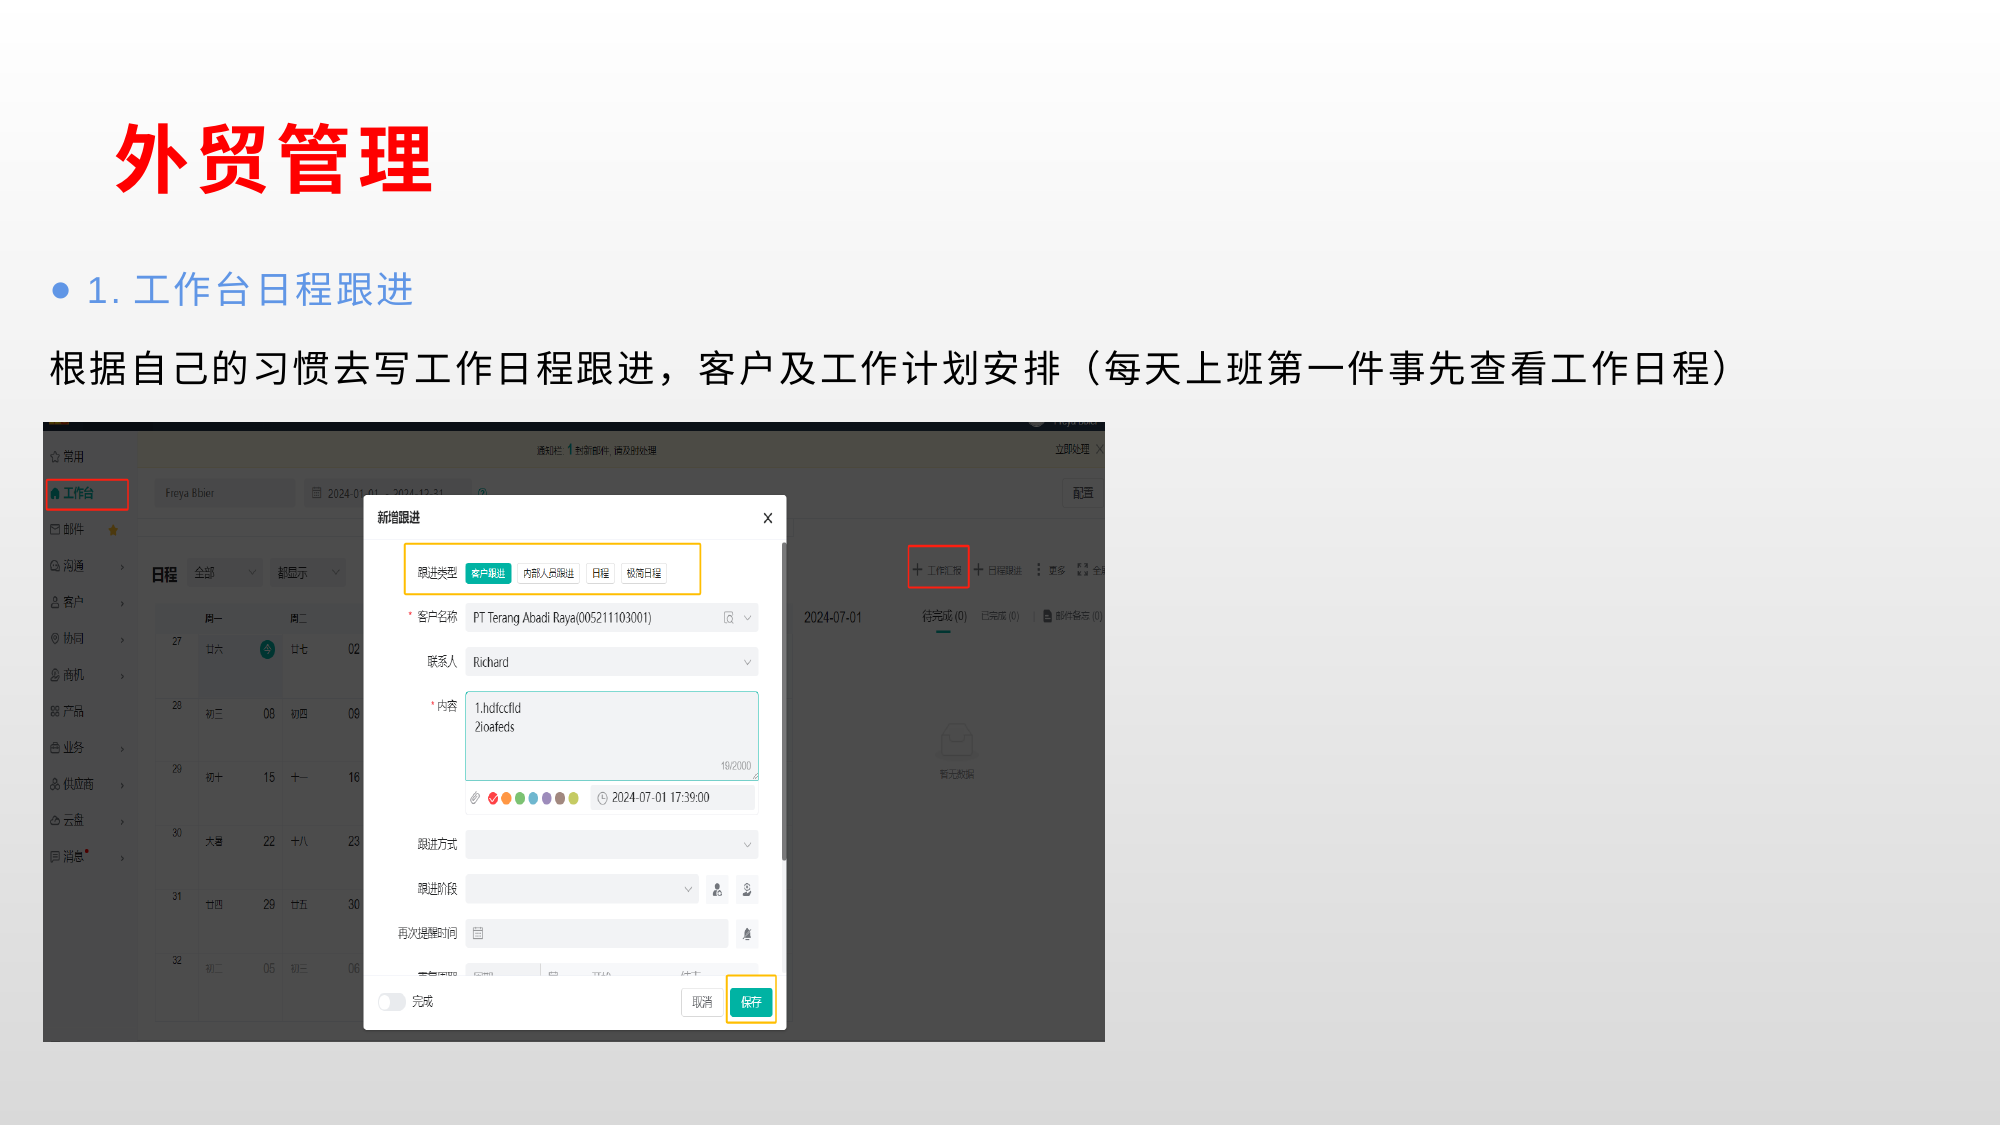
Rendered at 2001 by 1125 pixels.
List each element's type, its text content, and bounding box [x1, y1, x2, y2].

title 外贸管理 [99, 99, 1900, 216]
list 1.工作台日程跟进 根据自己的习惯去写工作日程跟进，客户及工作计划安排（每天上班第一件事先查看工作日程） [34, 244, 1900, 1125]
picture [43, 422, 1105, 1042]
